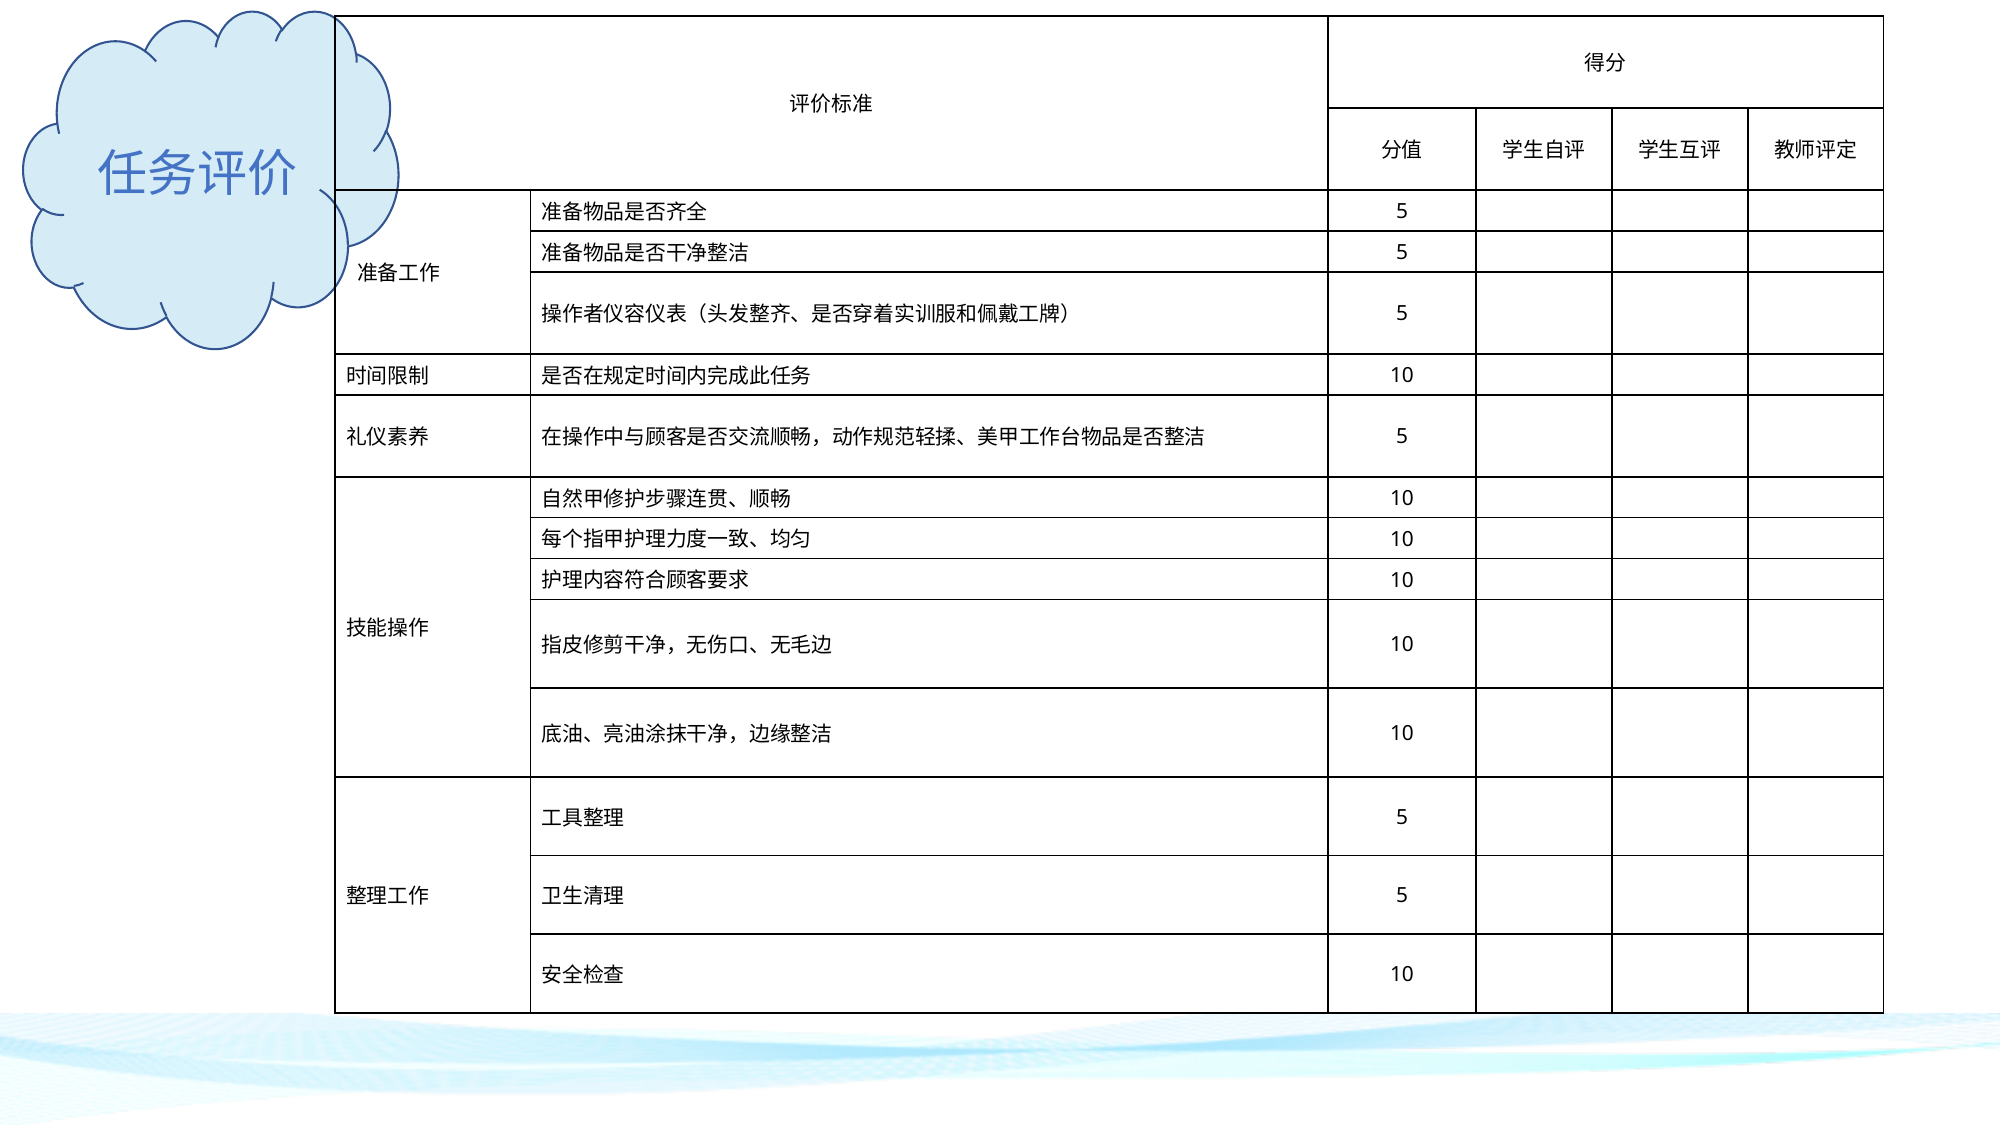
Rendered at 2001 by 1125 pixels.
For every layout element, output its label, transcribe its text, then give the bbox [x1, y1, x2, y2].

picture [0, 1013, 2000, 1125]
table_cell [1613, 778, 1747, 855]
table_cell [1613, 355, 1747, 394]
table_cell [1477, 396, 1611, 476]
table_cell 5 [1329, 856, 1475, 933]
table_cell 整理工作 [336, 778, 530, 1012]
table_cell [1749, 273, 1883, 353]
table_cell [1749, 396, 1883, 476]
table_cell [1749, 518, 1883, 558]
table_cell [1749, 778, 1883, 855]
table_cell 分值 [1329, 109, 1475, 189]
table_cell [1613, 600, 1747, 687]
table_cell [1477, 518, 1611, 558]
table_cell [1477, 689, 1611, 776]
table_cell 5 [1329, 232, 1475, 271]
table_cell [1477, 559, 1611, 599]
table_cell 时间限制 [336, 355, 530, 394]
table_cell [1477, 273, 1611, 353]
table_cell [1613, 273, 1747, 353]
table_cell 学生互评 [1613, 109, 1747, 189]
table_cell [1477, 778, 1611, 855]
table_cell [1749, 689, 1883, 776]
table_cell [1613, 559, 1747, 599]
table_cell [1613, 935, 1747, 1012]
table_cell 指皮修剪干净，无伤口、无毛边 [531, 600, 1327, 687]
table_cell [1613, 689, 1747, 776]
table_cell 5 [1329, 396, 1475, 476]
table_cell 卫生清理 [531, 856, 1327, 933]
table_cell [1477, 232, 1611, 271]
table_cell [1749, 232, 1883, 271]
table_cell 10 [1329, 355, 1475, 394]
table_cell 自然甲修护步骤连贯、顺畅 [531, 478, 1327, 517]
table_cell 礼仪素养 [336, 396, 530, 476]
table_cell 准备工作 [336, 191, 530, 353]
table_cell [1749, 355, 1883, 394]
table_cell 5 [1329, 191, 1475, 230]
table_cell [1477, 355, 1611, 394]
table_cell 操作者仪容仪表（头发整齐、是否穿着实训服和佩戴工牌） [531, 273, 1327, 353]
table_cell [1613, 856, 1747, 933]
table_cell [1477, 478, 1611, 517]
table_header 得分 [1329, 17, 1883, 107]
table_cell 教师评定 [1749, 109, 1883, 189]
table_cell [1613, 518, 1747, 558]
table_cell [1749, 600, 1883, 687]
table_cell [1749, 935, 1883, 1012]
table_cell [1613, 191, 1747, 230]
table_cell 5 [1329, 273, 1475, 353]
table_cell 底油、亮油涂抹干净，边缘整洁 [531, 689, 1327, 776]
table_cell 工具整理 [531, 778, 1327, 855]
table_cell [1477, 600, 1611, 687]
table_cell [1477, 856, 1611, 933]
table_cell 技能操作 [336, 478, 530, 776]
table_cell 是否在规定时间内完成此任务 [531, 355, 1327, 394]
table_cell [1749, 856, 1883, 933]
table_cell 5 [1329, 778, 1475, 855]
table_cell 护理内容符合顾客要求 [531, 559, 1327, 599]
table_cell 10 [1329, 600, 1475, 687]
table_cell [1613, 396, 1747, 476]
table_cell [1613, 232, 1747, 271]
table_cell 10 [1329, 559, 1475, 599]
table_cell [1749, 191, 1883, 230]
table_cell 安全检查 [531, 935, 1327, 1012]
table_cell [1749, 559, 1883, 599]
table_cell 准备物品是否干净整洁 [531, 232, 1327, 271]
table_cell [1613, 478, 1747, 517]
table_cell 学生自评 [1477, 109, 1611, 189]
table_cell 10 [1329, 518, 1475, 558]
table_cell 准备物品是否齐全 [531, 191, 1327, 230]
table_cell 10 [1329, 935, 1475, 1012]
table_cell 在操作中与顾客是否交流顺畅，动作规范轻揉、美甲工作台物品是否整洁 [531, 396, 1327, 476]
table_header 评价标准 [336, 17, 1327, 189]
table_cell 10 [1329, 689, 1475, 776]
table_cell [1477, 935, 1611, 1012]
table_cell [1477, 191, 1611, 230]
table_cell 10 [1329, 478, 1475, 517]
text_box 任务评价 [21, 10, 334, 351]
table_cell 每个指甲护理力度一致、均匀 [531, 518, 1327, 558]
table_cell [1749, 478, 1883, 517]
